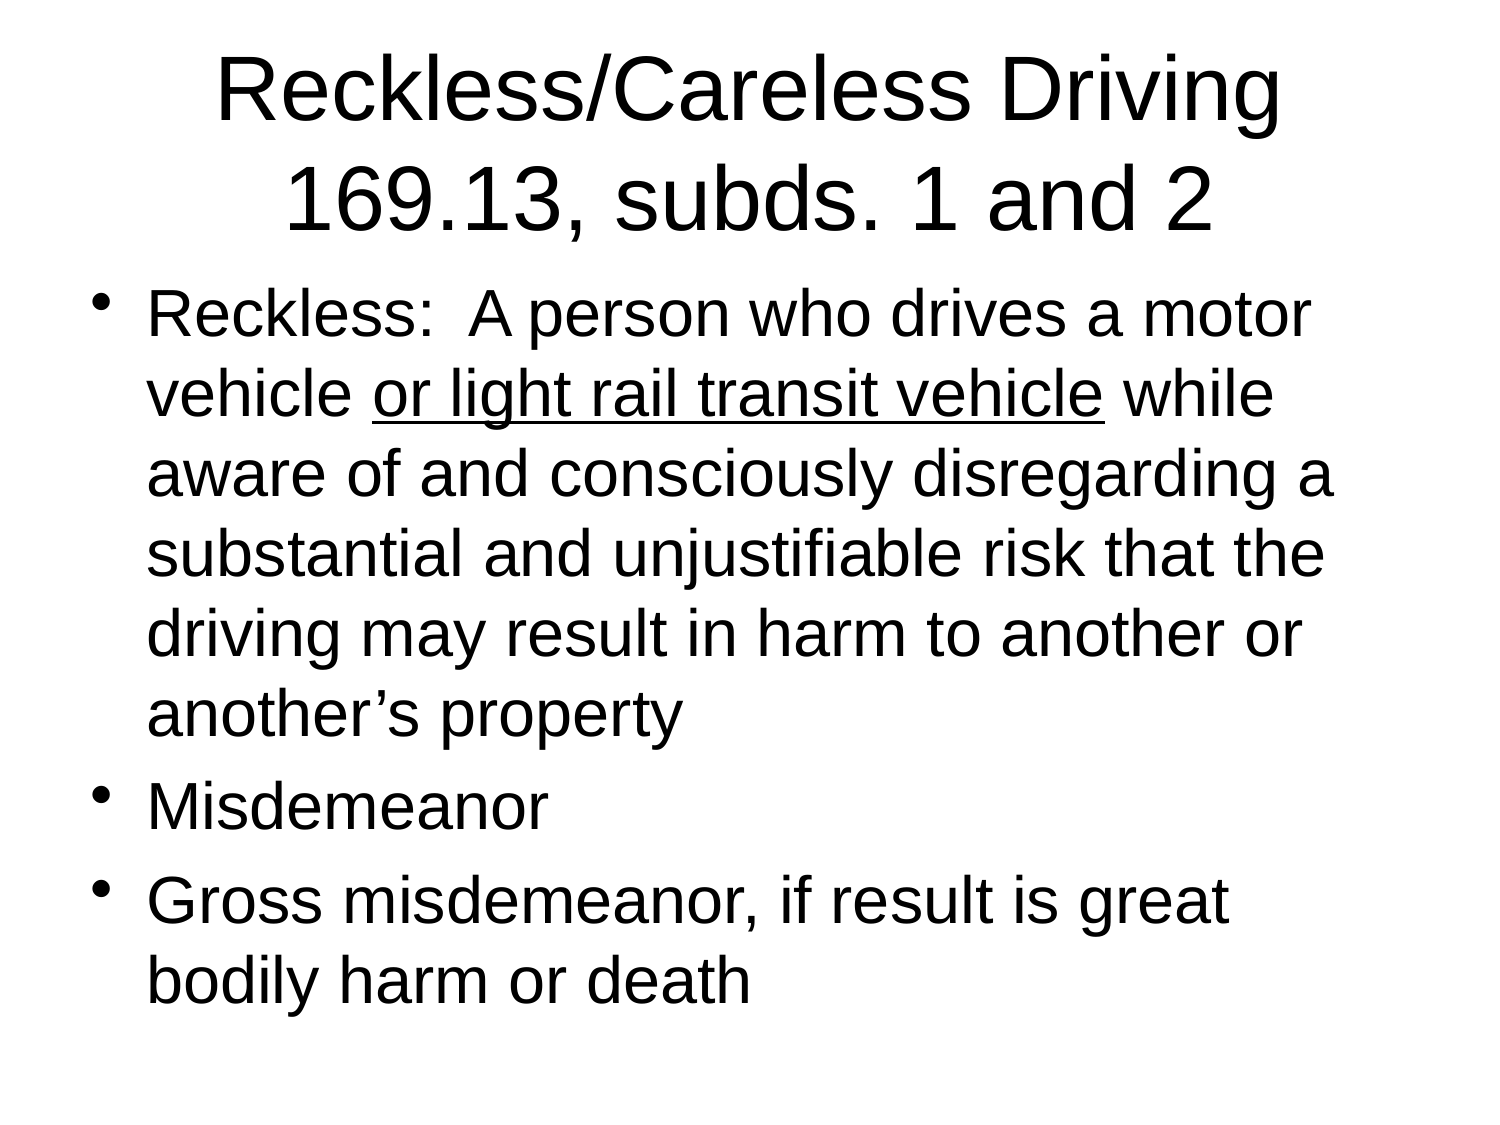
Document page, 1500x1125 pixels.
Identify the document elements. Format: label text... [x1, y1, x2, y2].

list Reckless: A person who drives a motor vehicle or light rail transit vehicle while aware of and consciously disregarding a substantial and unjustifiable risk that the driving may result in harm to another or another’s property Misdemeanor Gross misdemeanor, if result is great bodily harm or death [74, 262, 1426, 1006]
title Reckless/Careless Driving 169.13, subds. 1 and 2 [74, 44, 1426, 233]
